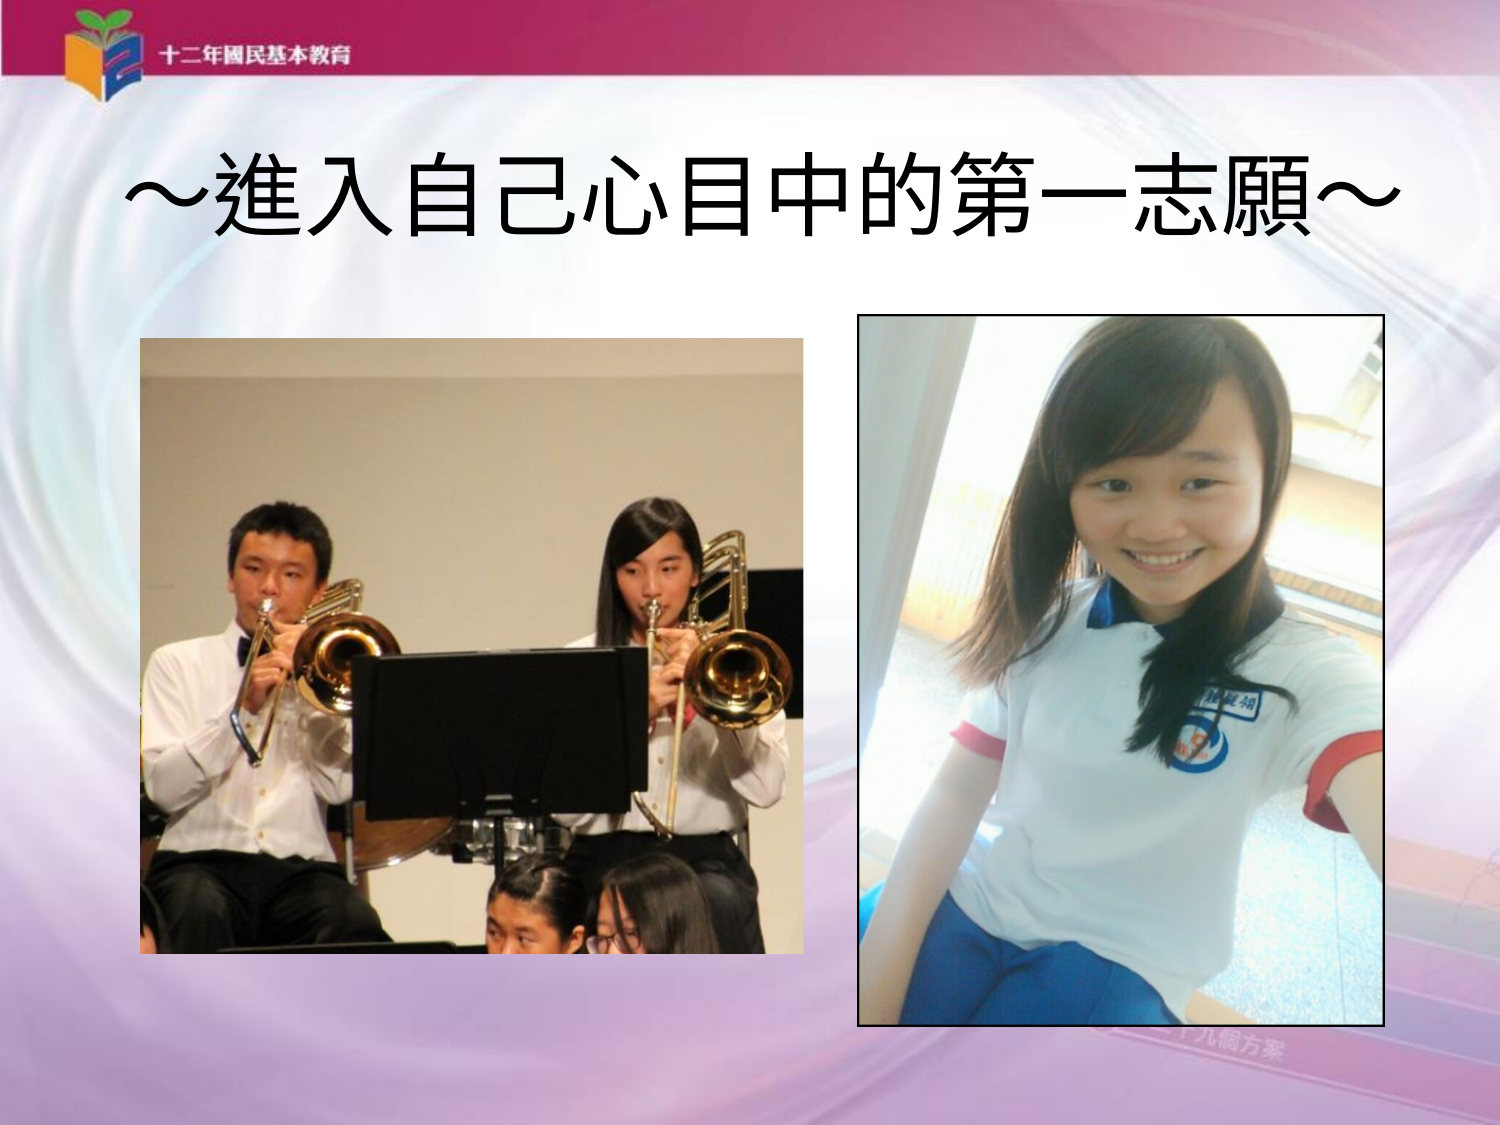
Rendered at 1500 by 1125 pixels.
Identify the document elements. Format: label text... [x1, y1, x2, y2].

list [135, 337, 804, 954]
title ～進入自己心目中的第一志願～ [88, 98, 1439, 287]
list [856, 314, 1385, 1027]
picture [0, 0, 1500, 1125]
